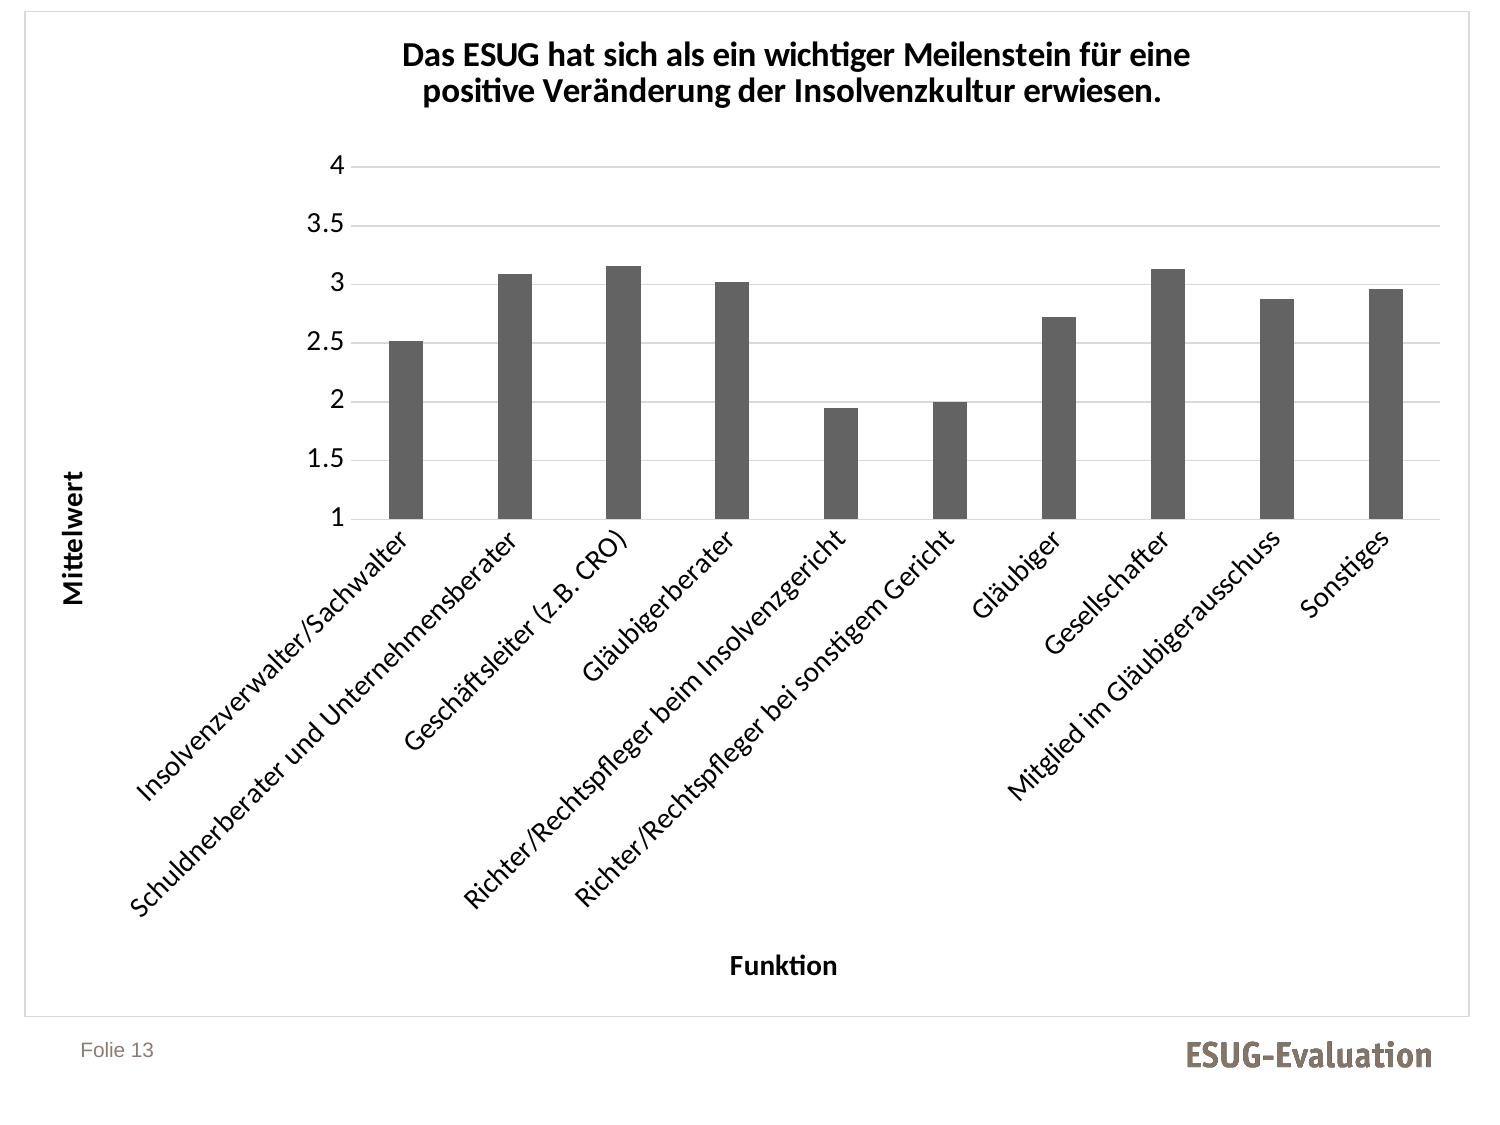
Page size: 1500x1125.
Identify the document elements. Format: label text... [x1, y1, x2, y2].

slide_number Folie 13 [65, 1028, 439, 1083]
picture [1172, 1027, 1446, 1078]
chart [23, 10, 1470, 1018]
